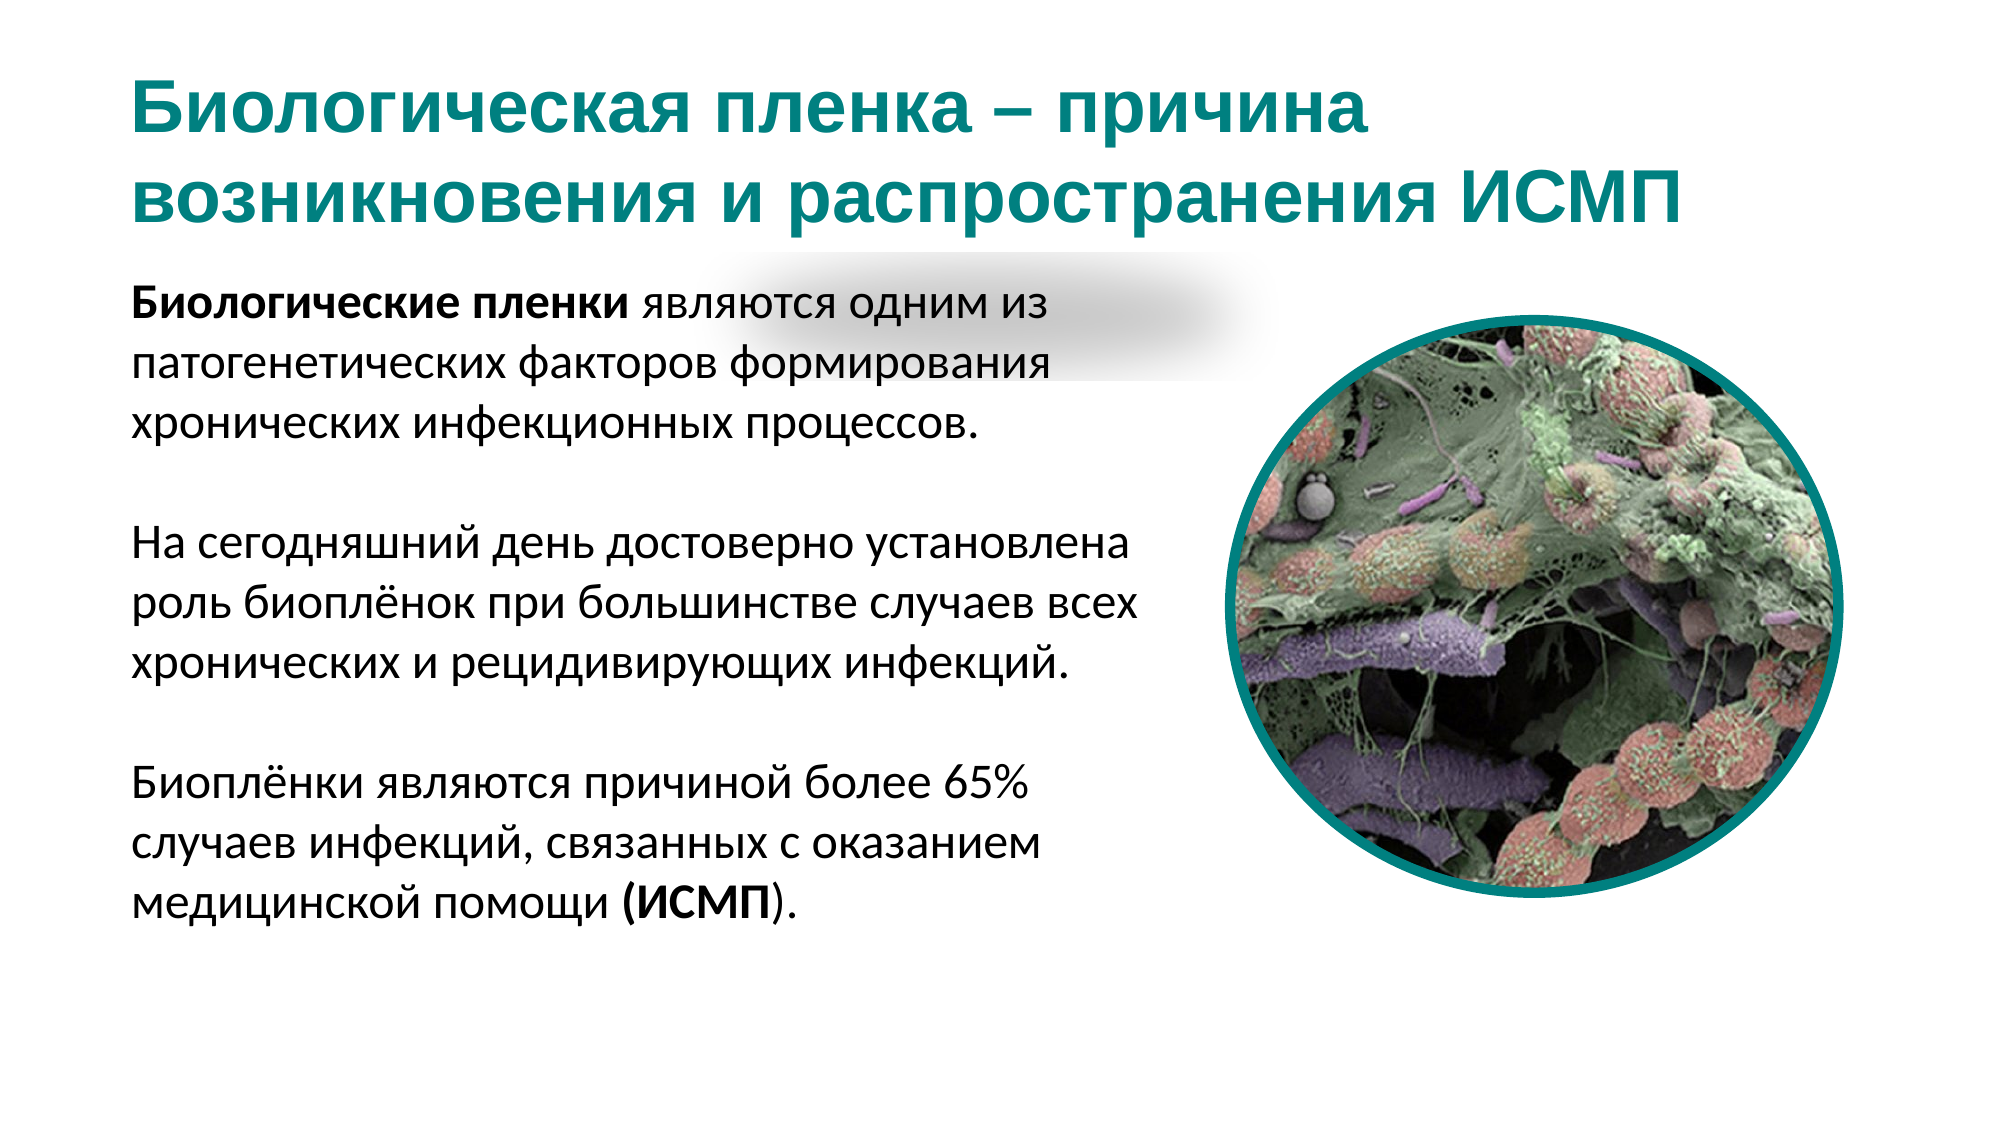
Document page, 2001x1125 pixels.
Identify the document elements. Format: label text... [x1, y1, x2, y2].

picture [1229, 319, 1839, 893]
title Биологические пленки являются одним из патогенетических факторов формирования хронических инфекционных процессов. На сегодняшний день достоверно установлена роль биоплёнок при большинстве случаев всех хронических и рецидивирующих инфекций. Биоплёнки являются причиной более 65% случаев инфекций, связанных с оказанием медицинской помощи (ИСМП). [115, 407, 1156, 1030]
text_box Биологическая пленка – причина возникновения и распространения ИСМП [115, 50, 1830, 246]
